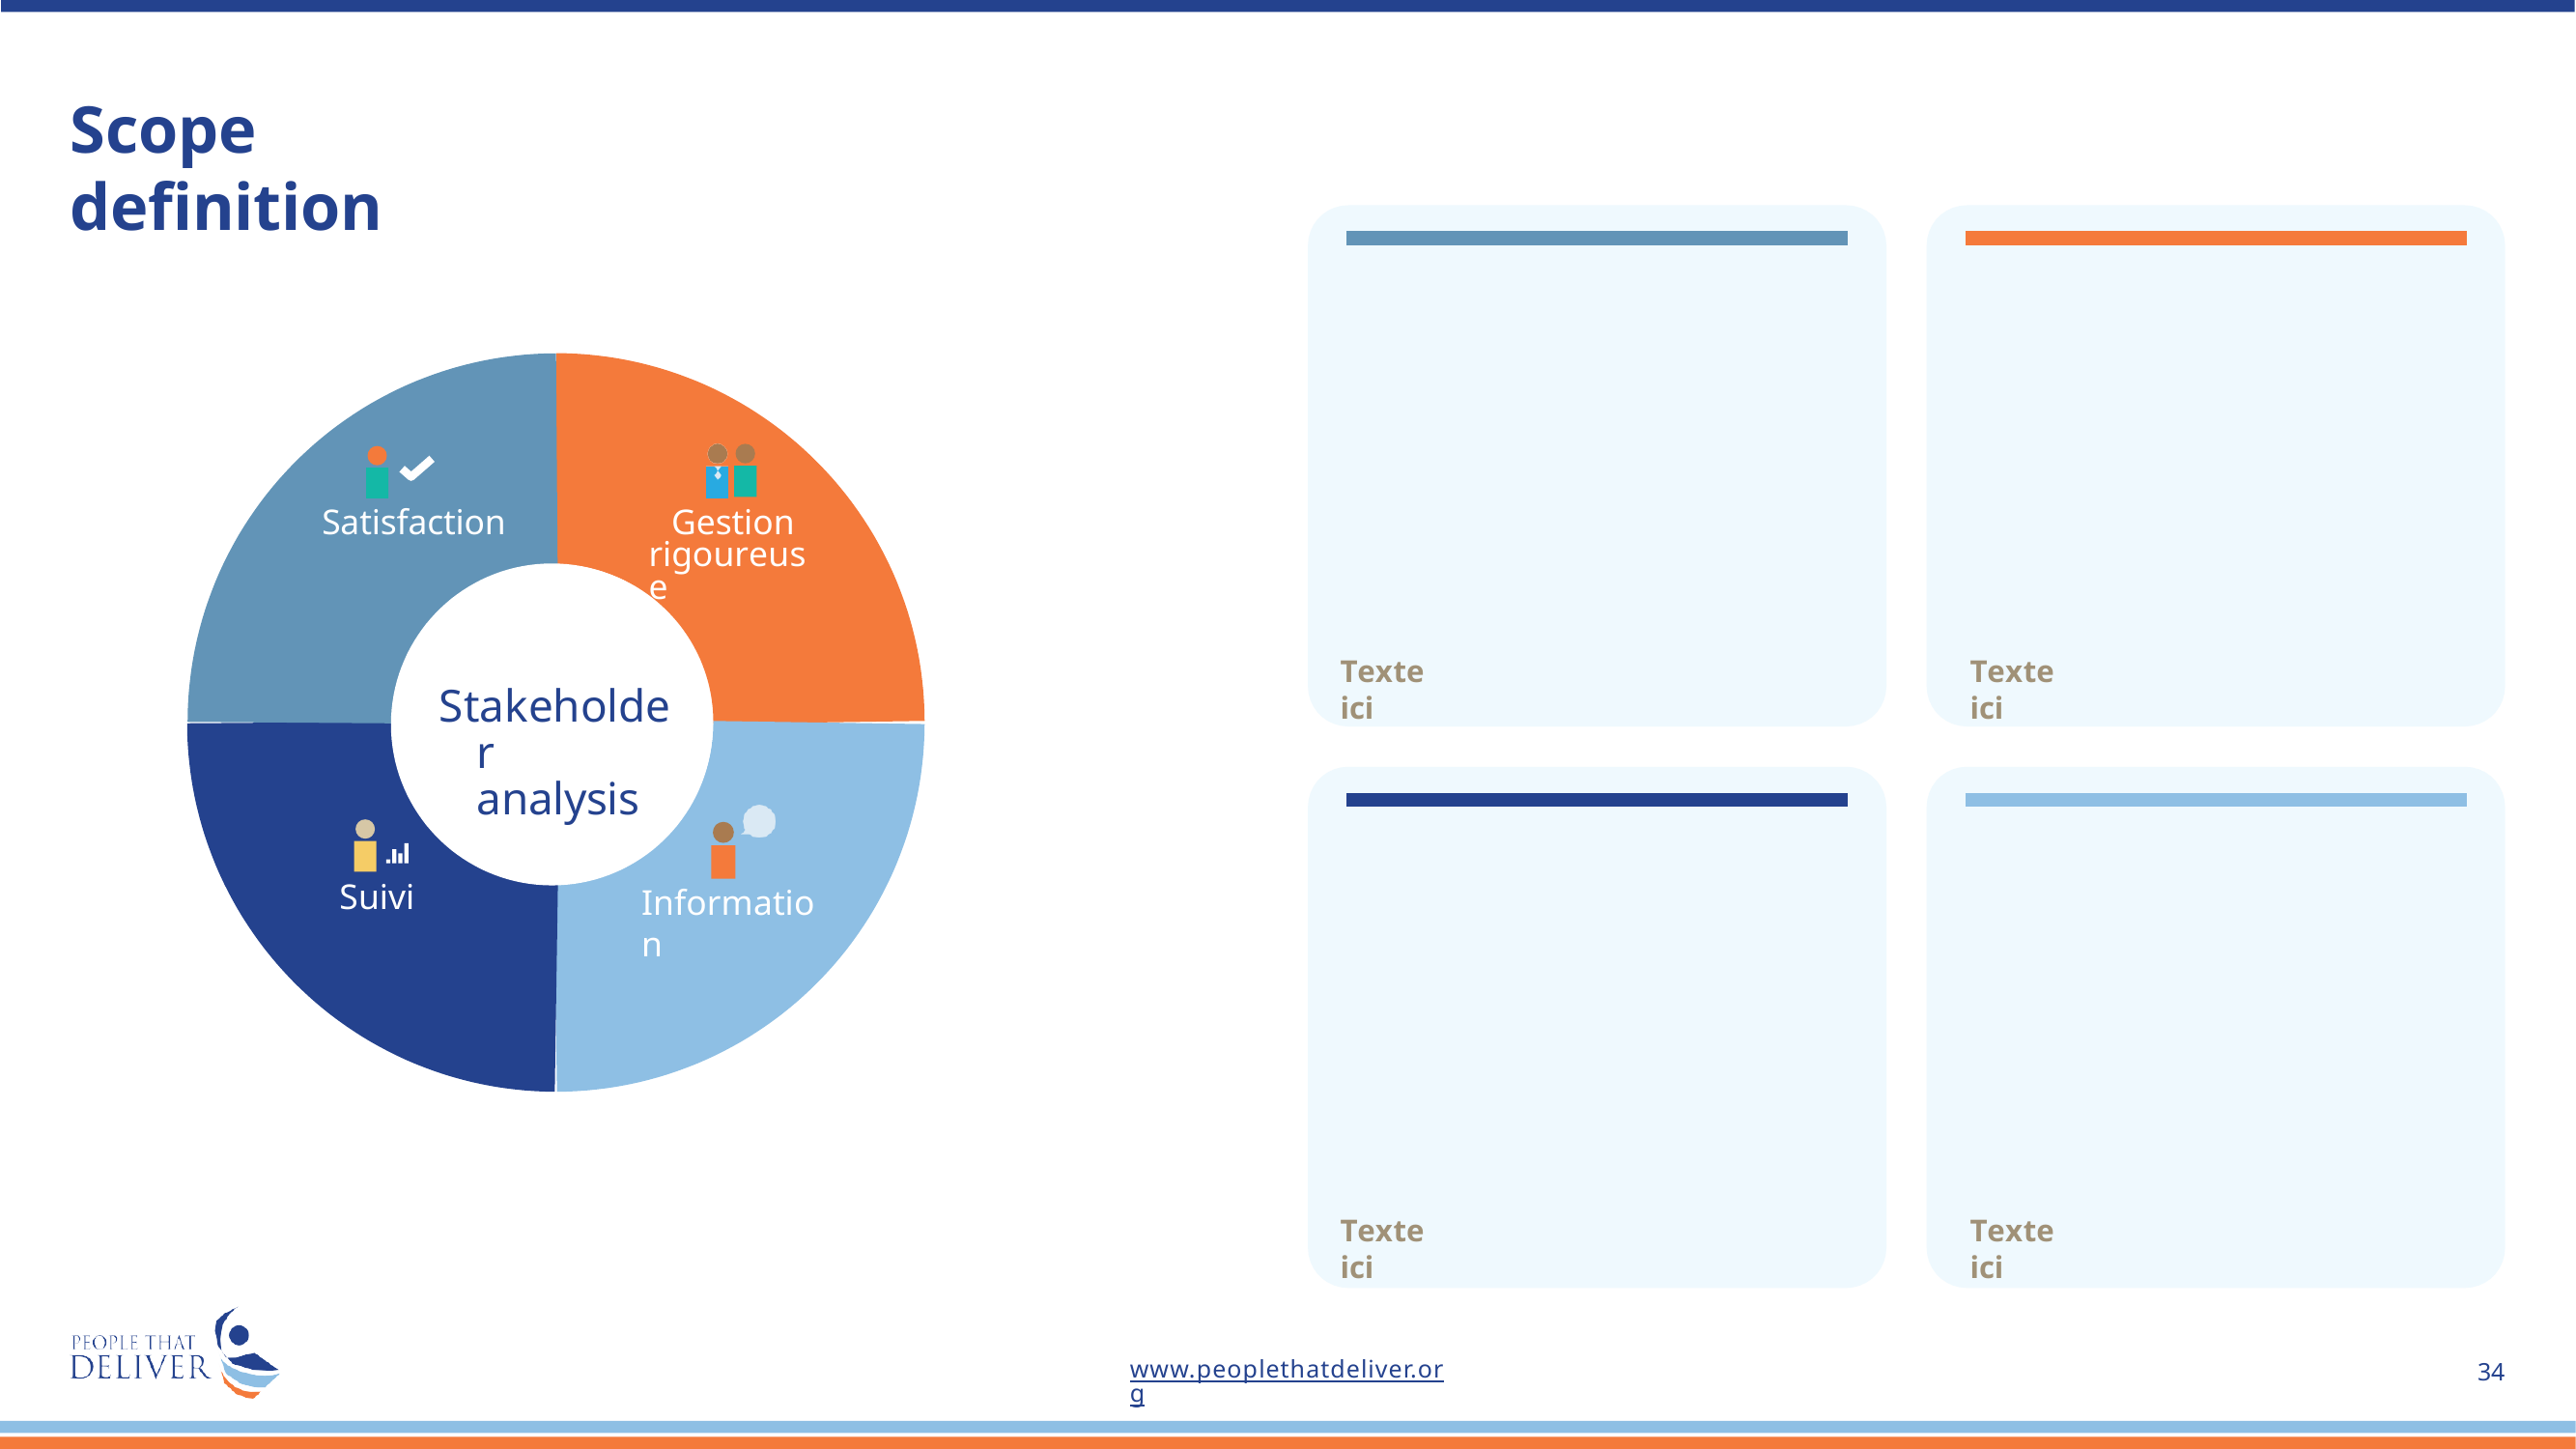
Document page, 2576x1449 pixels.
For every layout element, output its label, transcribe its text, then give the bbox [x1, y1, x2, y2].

slide_number 20 [2471, 1355, 2514, 1449]
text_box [1926, 205, 2505, 727]
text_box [186, 353, 925, 1093]
title Scope definition [68, 86, 541, 331]
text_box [1926, 766, 2505, 1289]
picture [70, 1306, 280, 1399]
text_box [1307, 205, 1887, 727]
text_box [1307, 766, 1887, 1289]
text_box www.peoplethatdeliver.org [1127, 1353, 1450, 1387]
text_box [354, 443, 776, 880]
text_box [1, 0, 2575, 13]
